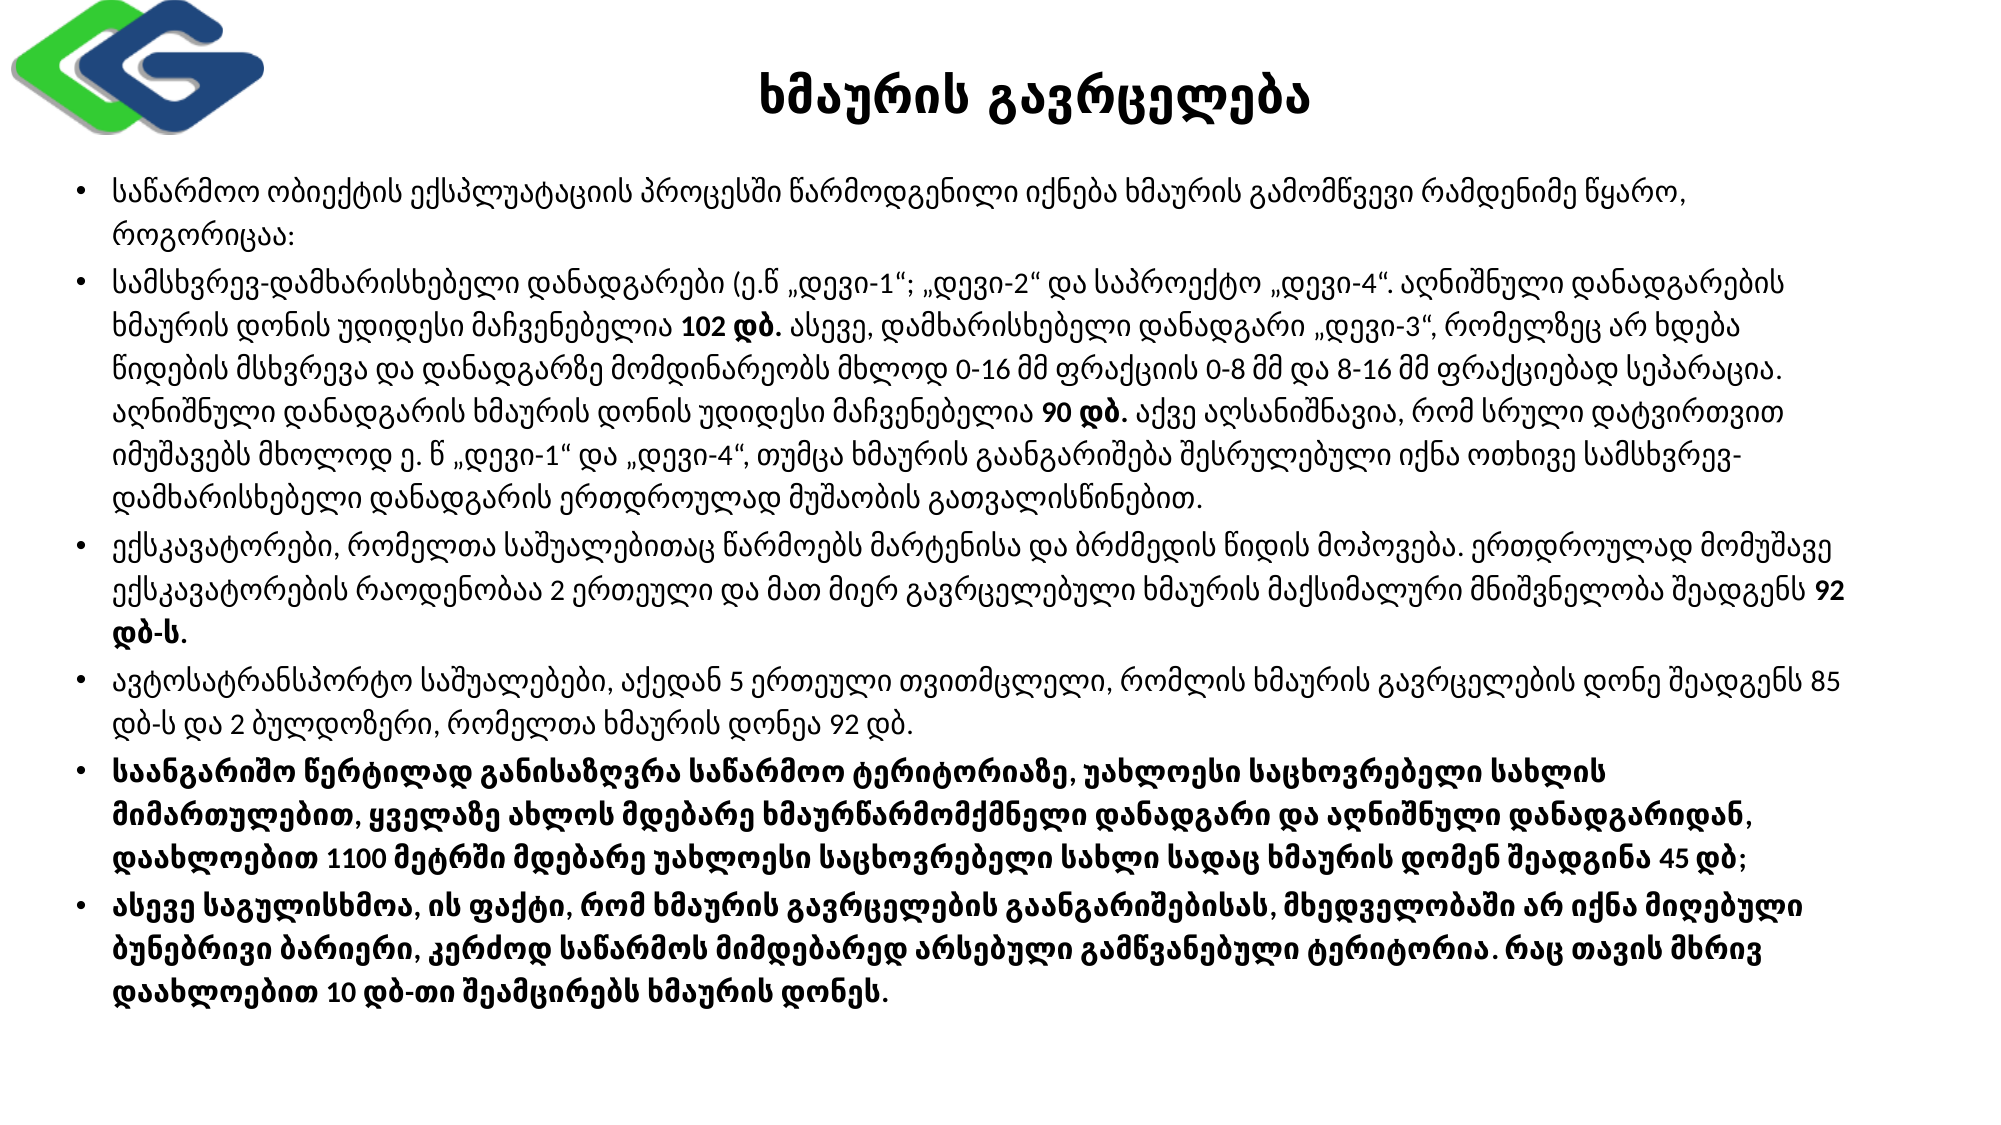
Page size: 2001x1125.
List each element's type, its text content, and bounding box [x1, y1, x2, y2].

picture [11, 0, 264, 135]
list საწარმოო ობიექტის ექსპლუატაციის პროცესში წარმოდგენილი იქნება ხმაურის გამომწვევი რამდენიმე წყარო, როგორიცაა: სამსხვრევ-დამხარისხებელი დანადგარები (ე.წ „დევი-1“; „დევი-2“ და საპროექტო „დევი-4“. აღნიშნული დანადგარების ხმაურის დონის უდიდესი მაჩვენებელია 102 დბ. ასევე, დამხარისხებელი დანადგარი „დევი-3“, რომელზეც არ ხდება წიდების მსხვრევა და დანადგარზე მომდინარეობს მხლოდ 0-16 მმ ფრაქციის 0-8 მმ და 8-16 მმ ფრაქციებად სეპარაცია. აღნიშნული დანადგარის ხმაურის დონის უდიდესი მაჩვენებელია 90 დბ. აქვე აღსანიშნავია, რომ სრული დატვირთვით იმუშავებს მხოლოდ ე. წ „დევი-1“ და „დევი-4“, თუმცა ხმაურის გაანგარიშება შესრულებული იქნა ოთხივე სამსხვრევ-დამხარისხებელი დანადგარის ერთდროულად მუშაობის გათვალისწინებით. ექსკავატორები, რომელთა საშუალებითაც წარმოებს მარტენისა და ბრძმედის წიდის მოპოვება. ერთდროულად მომუშავე ექსკავატორების რაოდენობაა 2 ერთეული და მათ მიერ გავრცელებული ხმაურის მაქსიმალური მნიშვნელობა შეადგენს 92 დბ-ს. ავტოსატრანსპორტო საშუალებები, აქედან 5 ერთეული თვითმცლელი, რომლის ხმაურის გავრცელების დონე შეადგენს 85 დბ-ს და 2 ბულდოზერი, რომელთა ხმაურის დონეა 92 დბ. საანგარიშო წერტილად განისაზღვრა საწარმოო ტერიტორიაზე, უახლოესი საცხოვრებელი სახლის მიმართულებით, ყველაზე ახლოს მდებარე ხმაურწარმომქმნელი დანადგარი და აღნიშნული დანადგარიდან, დაახლოებით 1100 მეტრში მდებარე უახლოესი საცხოვრებელი სახლი სადაც ხმაურის დომენ შეადგინა 45 დბ; ასევე საგულისხმოა, ის ფაქტი, რომ ხმაურის გავრცელების გაანგარიშებისას, მხედველობაში არ იქნა მიღებული ბუნებრივი ბარიერი, კერძოდ საწარმოს მიმდებარედ არსებული გამწვანებული ტერიტორია. რაც თავის მხრივ დაახლოებით 10 დბ-თი შეამცირებს ხმაურის დონეს. [60, 157, 1871, 1038]
title ხმაურის გავრცელება [173, 37, 1899, 158]
